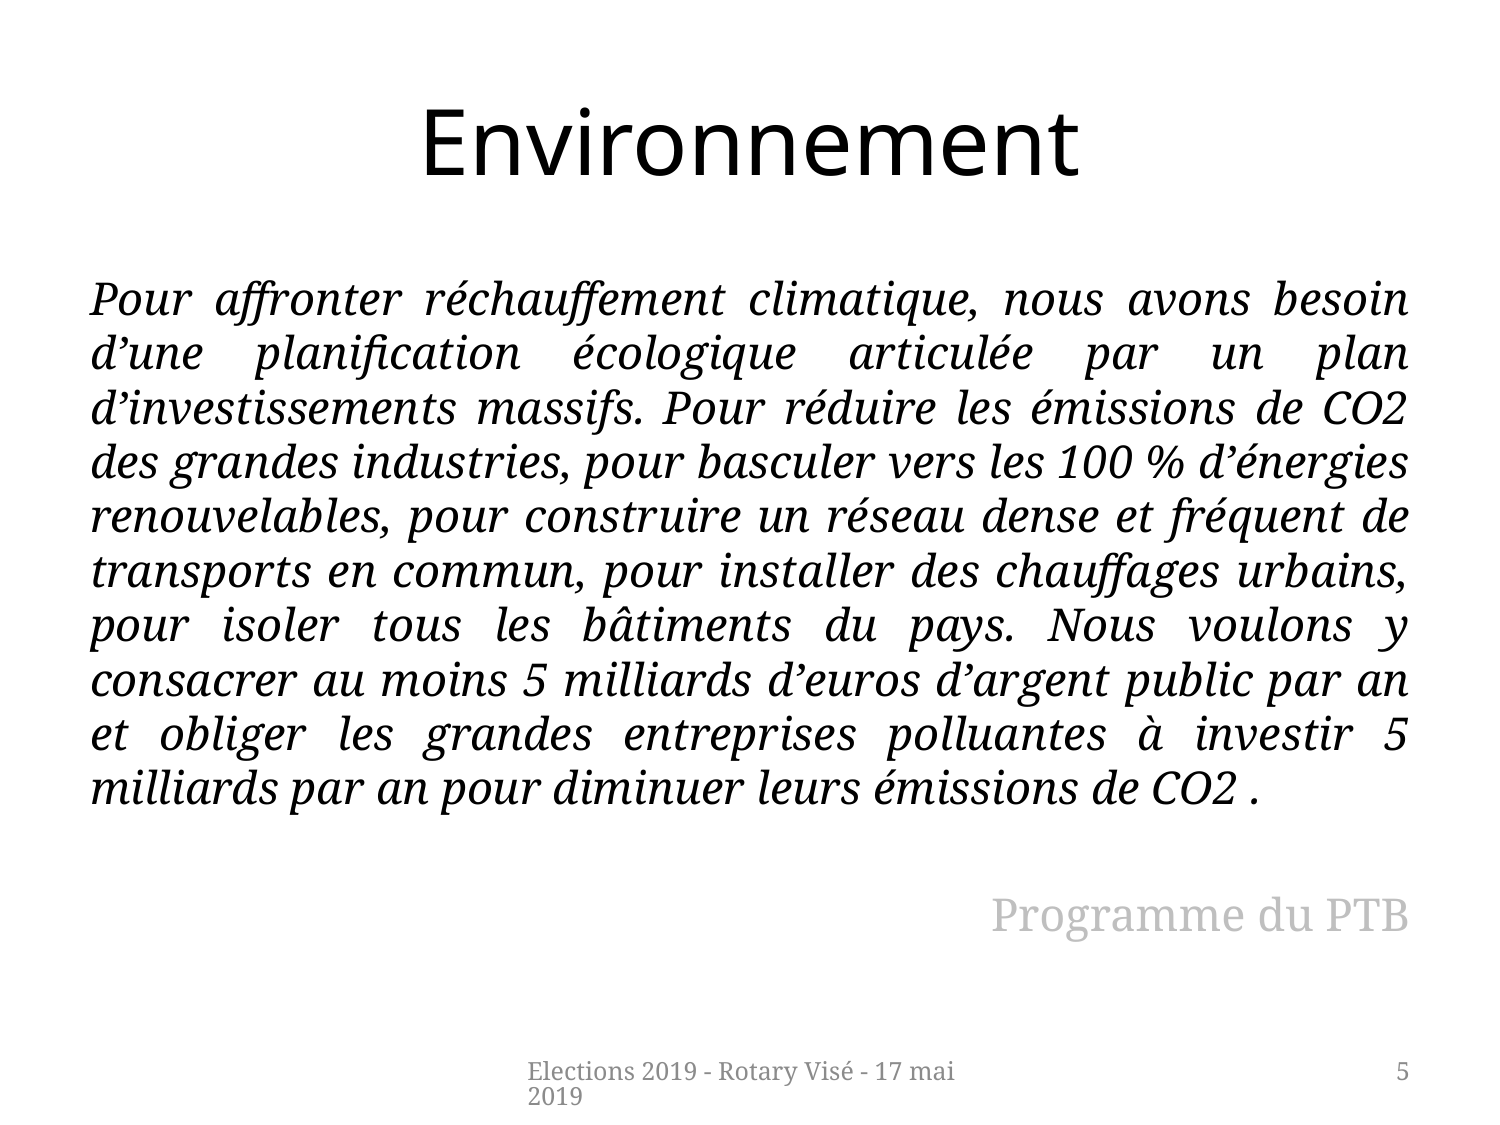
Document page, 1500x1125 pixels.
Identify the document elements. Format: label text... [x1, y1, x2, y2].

footer Elections 2019 - Rotary Visé - 17 mai 2019 [512, 1042, 988, 1103]
title Environnement [75, 45, 1425, 233]
list Pour affronter réchauffement climatique, nous avons besoin d’une planification écologique articulée par un plan d’investissements massifs. Pour réduire les émissions de CO2 des grandes industries, pour basculer vers les 100 % d’énergies renouvelables, pour construire un réseau dense et fréquent de transports en commun, pour installer des chauffages urbains, pour isoler tous les bâtiments du pays. Nous voulons y consacrer au moins 5 milliards d’euros d’argent public par an et obliger les grandes entreprises polluantes à investir 5 milliards par an pour diminuer leurs émissions de CO2 . Programme du PTB [75, 262, 1425, 1005]
slide_number 5 [1074, 1042, 1425, 1103]
